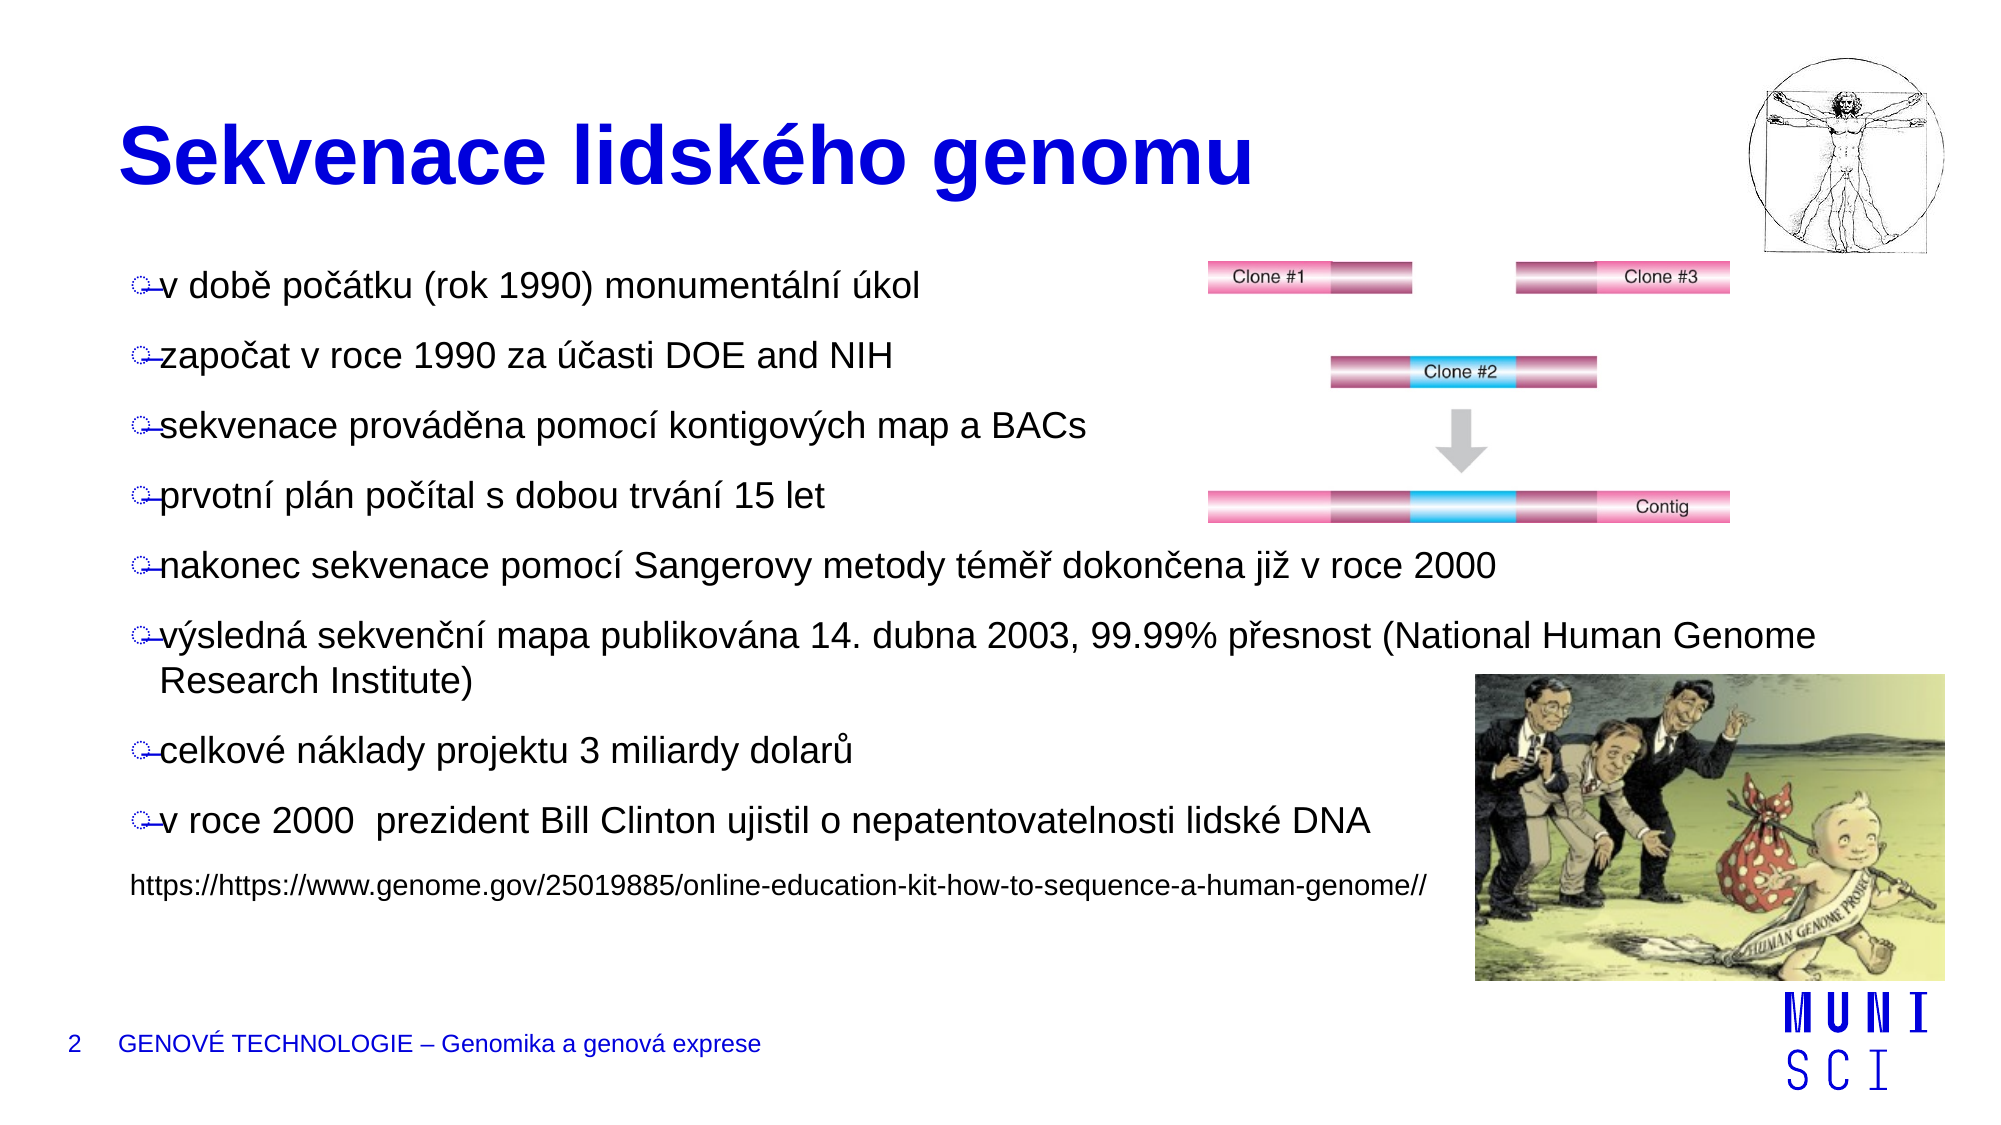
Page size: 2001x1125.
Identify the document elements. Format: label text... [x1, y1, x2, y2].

slide_number 2 [67, 1021, 110, 1063]
picture [1475, 674, 1945, 982]
picture [1747, 56, 1945, 254]
list v době počátku (rok 1990) monumentální úkol započat v roce 1990 za účasti DOE and NIH sekvenace prováděna pomocí kontigových map a BACs prvotní plán počítal s dobou trvání 15 let nakonec sekvenace pomocí Sangerovy metody téměř dokončena již v roce 2000 výsledná sekvenční mapa publikována 14. dubna 2003, 99.99% přesnost (National Human Genome Research Institute) celkové náklady projektu 3 miliardy dolarů v roce 2000 prezident Bill Clinton ujistil o nepatentovatelnosti lidské DNA https://https://www.genome.gov/25019885/online-education-kit-how-to-sequence-a-human-genome// [118, 261, 1883, 941]
picture [1208, 260, 1731, 523]
footer GENOVÉ TECHNOLOGIE – Genomika a genová exprese [118, 1021, 1418, 1063]
title Sekvenace lidského genomu [118, 118, 1742, 193]
